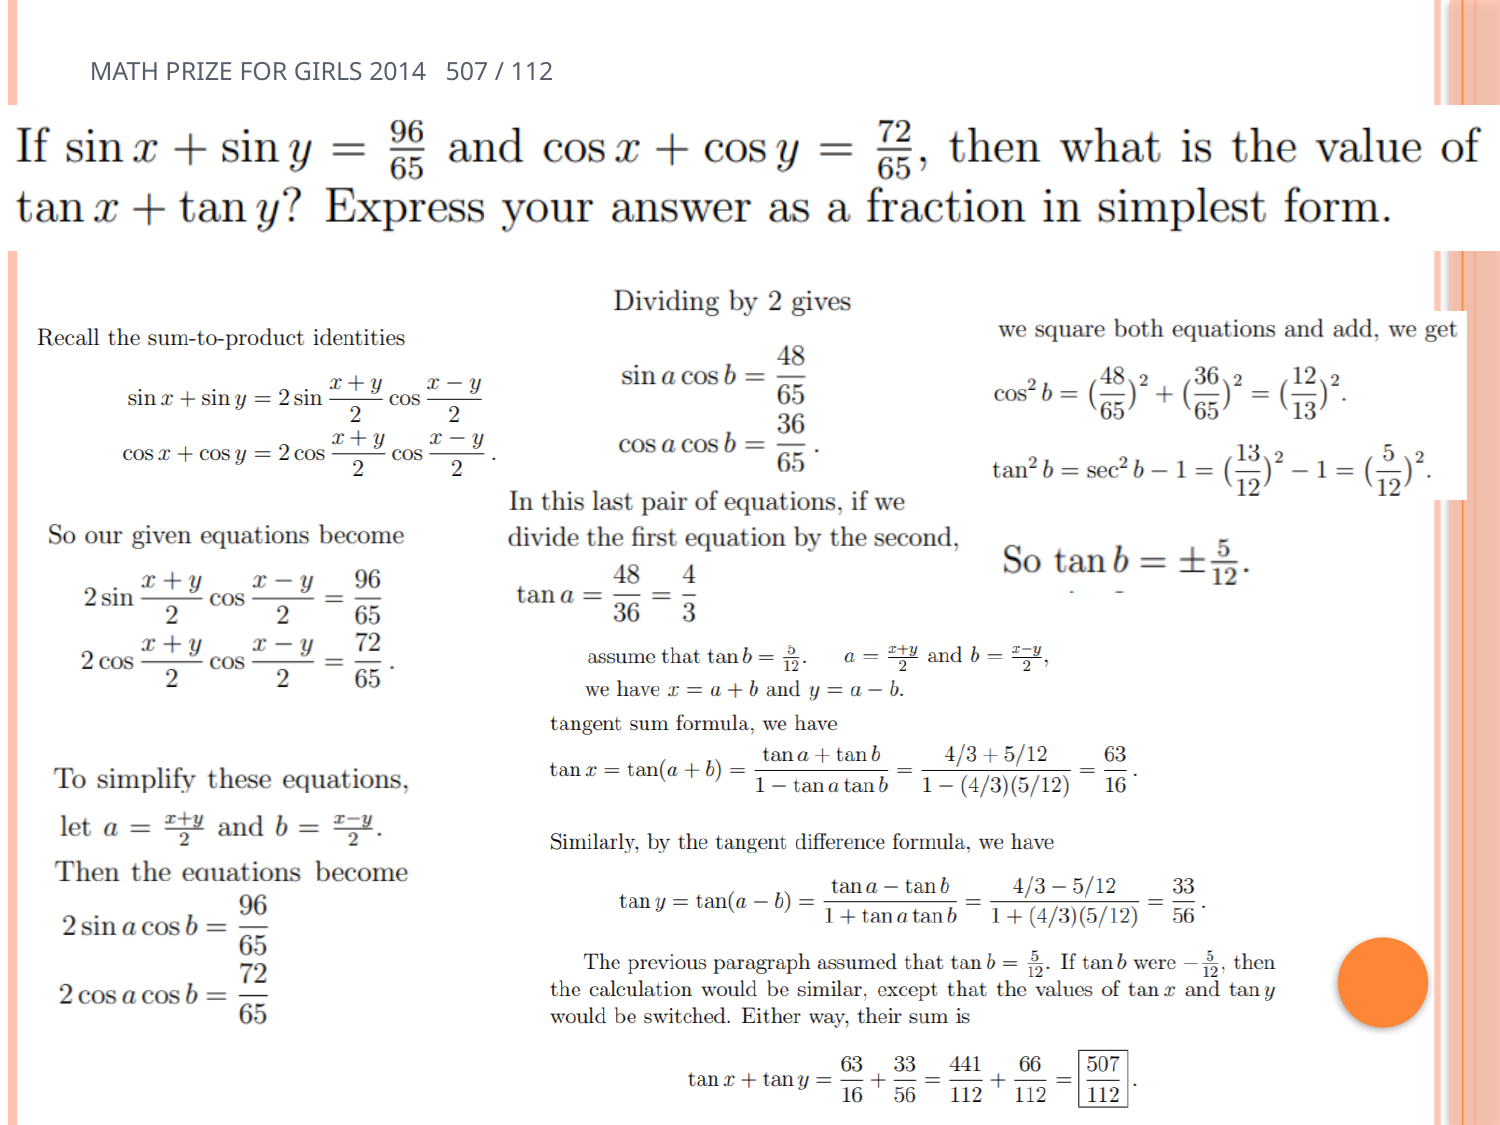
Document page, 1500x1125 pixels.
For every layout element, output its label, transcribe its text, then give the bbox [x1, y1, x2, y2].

picture [49, 754, 423, 1034]
picture [0, 104, 1500, 251]
picture [604, 281, 878, 480]
picture [978, 530, 1264, 593]
picture [27, 323, 964, 628]
picture [548, 644, 1279, 1116]
picture [27, 505, 415, 695]
picture [978, 311, 1467, 501]
title Math Prize for Girls 2014 507 / 112 [75, 45, 1023, 93]
